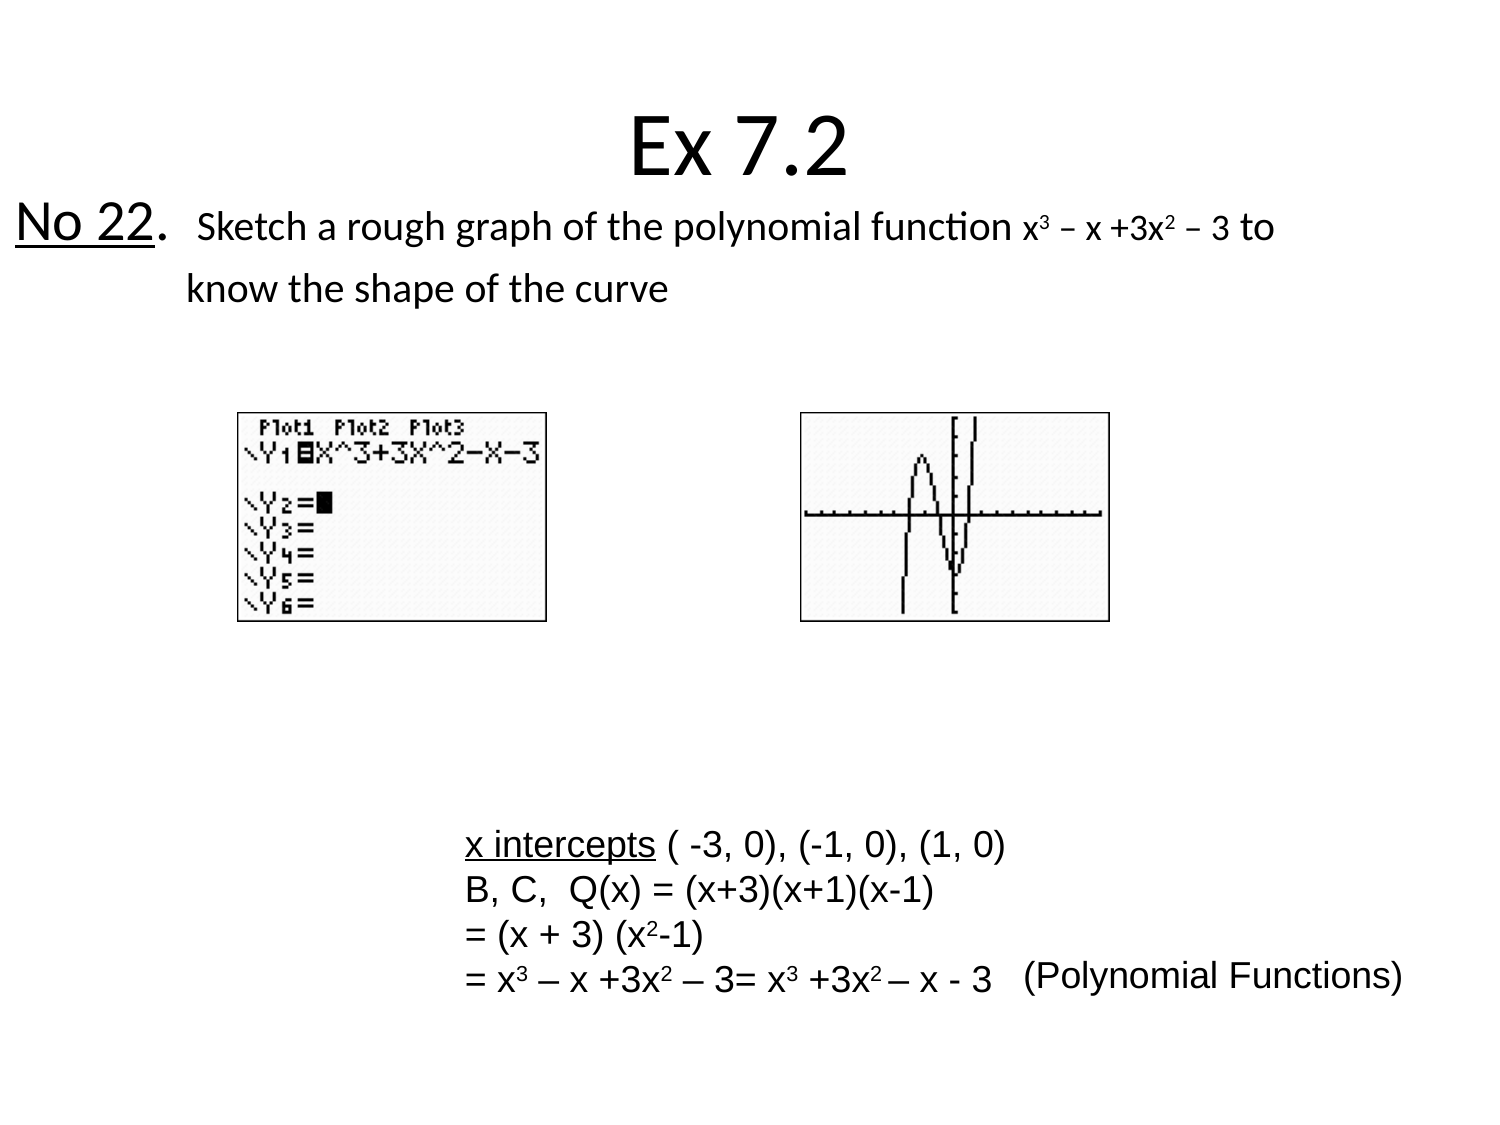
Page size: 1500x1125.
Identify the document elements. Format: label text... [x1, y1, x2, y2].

list No 22. Sketch a rough graph of the polynomial function x3 – x +3x2 – 3 to know the shape of the curve [0, 174, 1450, 1005]
text_box (Polynomial Functions) [997, 943, 1419, 1004]
text_box x intercepts ( -3, 0), (-1, 0), (1, 0) B, C, Q(x) = (x+3)(x+1)(x-1) = (x + 3) (x2-1) = x3 – x +3x2 – 3= x3 +3x2 – x - 3 [450, 812, 1022, 1008]
picture [799, 412, 1110, 623]
title Ex 7.2 [75, 45, 1425, 174]
picture [237, 412, 548, 623]
